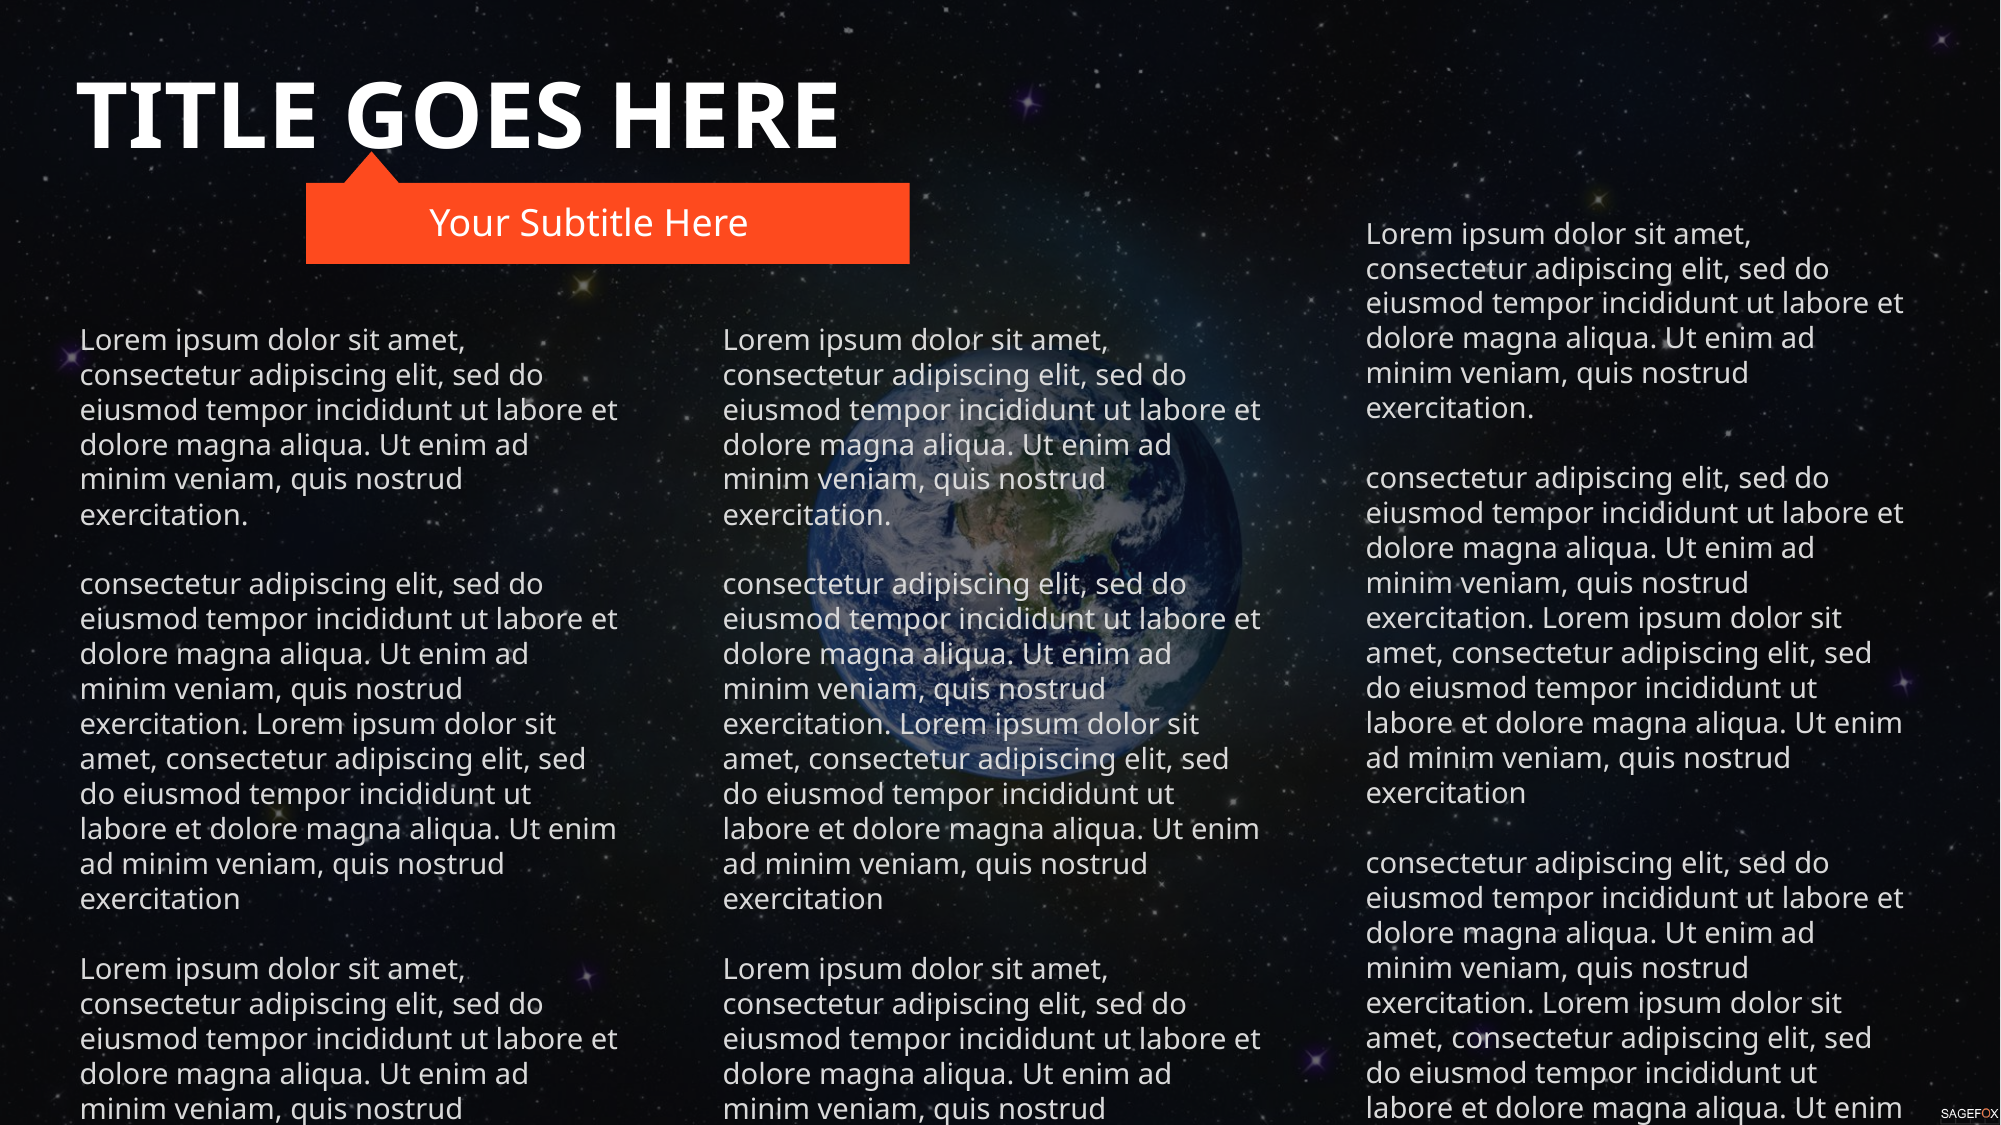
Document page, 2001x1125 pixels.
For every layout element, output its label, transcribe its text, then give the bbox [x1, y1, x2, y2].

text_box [306, 151, 910, 264]
text_box TITLE GOES HERE [60, 49, 965, 175]
text_box Lorem ipsum dolor sit amet, consectetur adipiscing elit, sed do eiusmod tempor incididunt ut labore et dolore magna aliqua. Ut enim ad minim veniam, quis nostrud exercitation. consectetur adipiscing elit, sed do eiusmod tempor incididunt ut labore et dolore magna aliqua. Ut enim ad minim veniam, quis nostrud exercitation. Lorem ipsum dolor sit amet, consectetur adipiscing elit, sed do eiusmod tempor incididunt ut labore et dolore magna aliqua. Ut enim ad minim veniam, quis nostrud exercitation Lorem ipsum dolor sit amet, consectetur adipiscing elit, sed do eiusmod tempor incididunt ut labore et dolore magna aliqua. Ut enim ad minim veniam, quis nostrud exercitation [707, 313, 1278, 1125]
text_box Lorem ipsum dolor sit amet, consectetur adipiscing elit, sed do eiusmod tempor incididunt ut labore et dolore magna aliqua. Ut enim ad minim veniam, quis nostrud exercitation. consectetur adipiscing elit, sed do eiusmod tempor incididunt ut labore et dolore magna aliqua. Ut enim ad minim veniam, quis nostrud exercitation. Lorem ipsum dolor sit amet, consectetur adipiscing elit, sed do eiusmod tempor incididunt ut labore et dolore magna aliqua. Ut enim ad minim veniam, quis nostrud exercitation consectetur adipiscing elit, sed do eiusmod tempor incididunt ut labore et dolore magna aliqua. Ut enim ad minim veniam, quis nostrud exercitation. Lorem ipsum dolor sit amet, consectetur adipiscing elit, sed do eiusmod tempor incididunt ut labore et dolore magna aliqua. Ut enim ad minim veniam, quis nostrud exercitation [1350, 207, 1921, 1125]
text_box Lorem ipsum dolor sit amet, consectetur adipiscing elit, sed do eiusmod tempor incididunt ut labore et dolore magna aliqua. Ut enim ad minim veniam, quis nostrud exercitation. consectetur adipiscing elit, sed do eiusmod tempor incididunt ut labore et dolore magna aliqua. Ut enim ad minim veniam, quis nostrud exercitation. Lorem ipsum dolor sit amet, consectetur adipiscing elit, sed do eiusmod tempor incididunt ut labore et dolore magna aliqua. Ut enim ad minim veniam, quis nostrud exercitation Lorem ipsum dolor sit amet, consectetur adipiscing elit, sed do eiusmod tempor incididunt ut labore et dolore magna aliqua. Ut enim ad minim veniam, quis nostrud exercitation. [64, 313, 635, 1125]
picture [0, 0, 2001, 1125]
